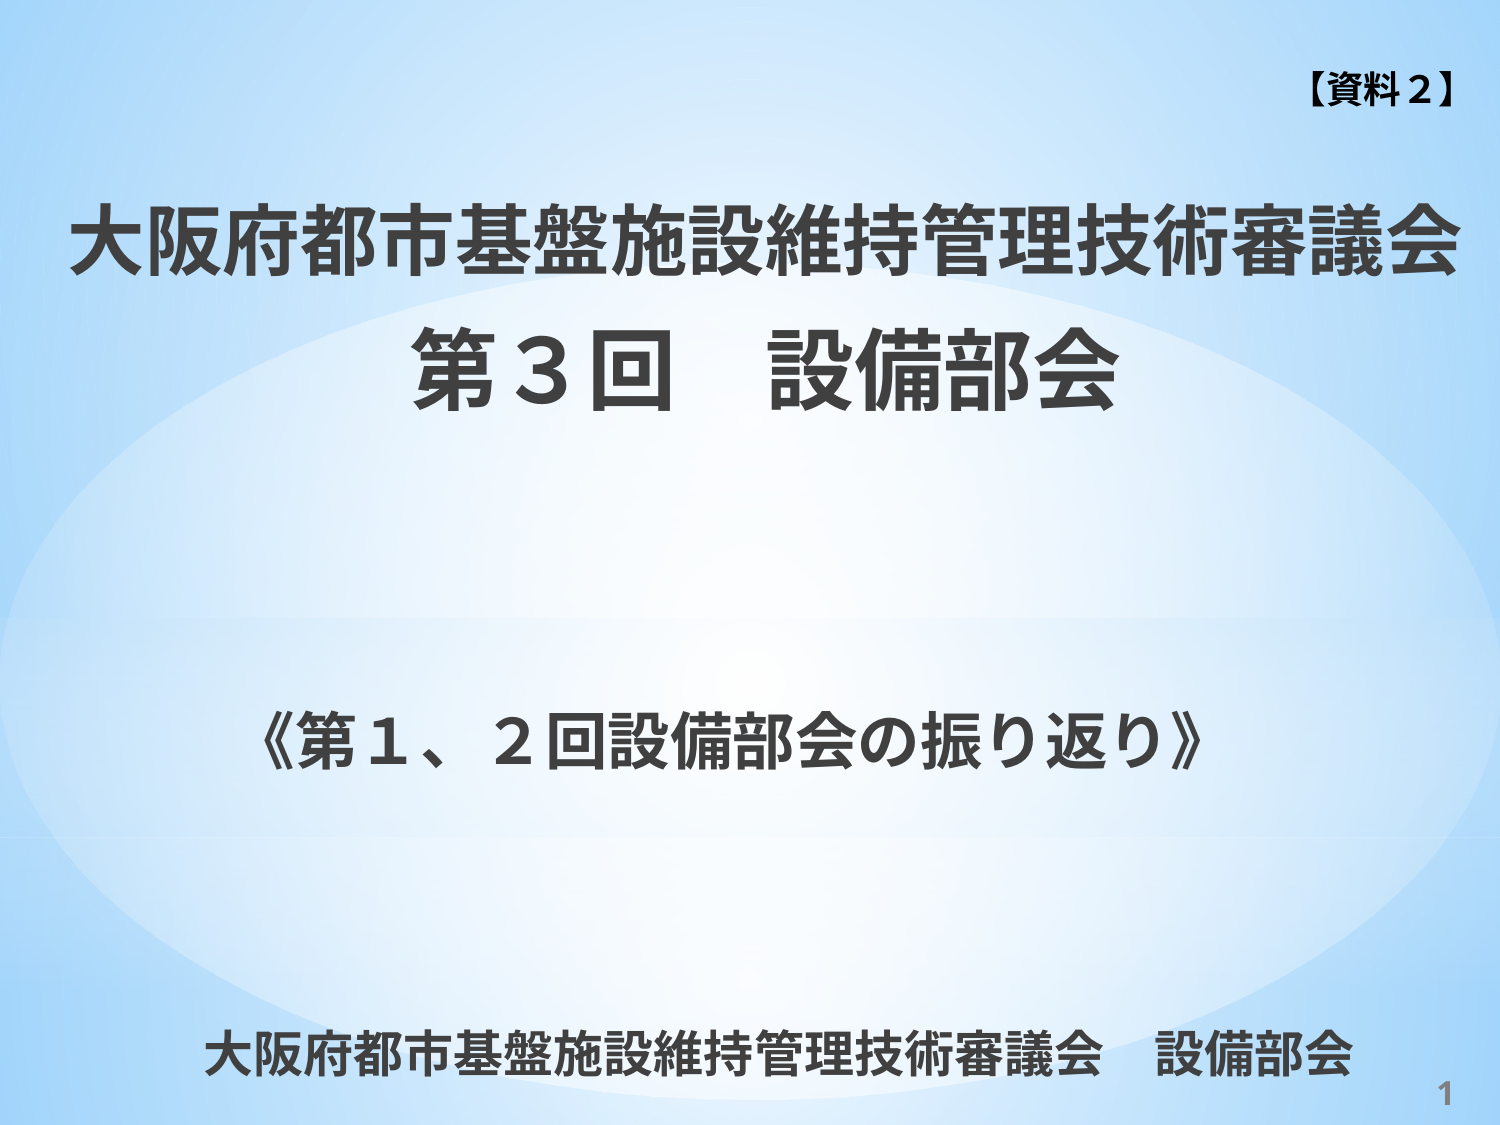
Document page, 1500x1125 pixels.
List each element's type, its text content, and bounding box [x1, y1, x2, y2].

text_box 【資料２】 [1236, 58, 1500, 119]
text_box 大阪府都市基盤施設維持管理技術審議会 設備部会 [0, 1015, 1500, 1106]
text_box 大阪府都市基盤施設維持管理技術審議会 第３回 設備部会 [0, 184, 1500, 563]
slide_number 3 [1391, 1065, 1500, 1125]
text_box 《第１、２回設備部会の振り返り》 [0, 694, 1468, 786]
